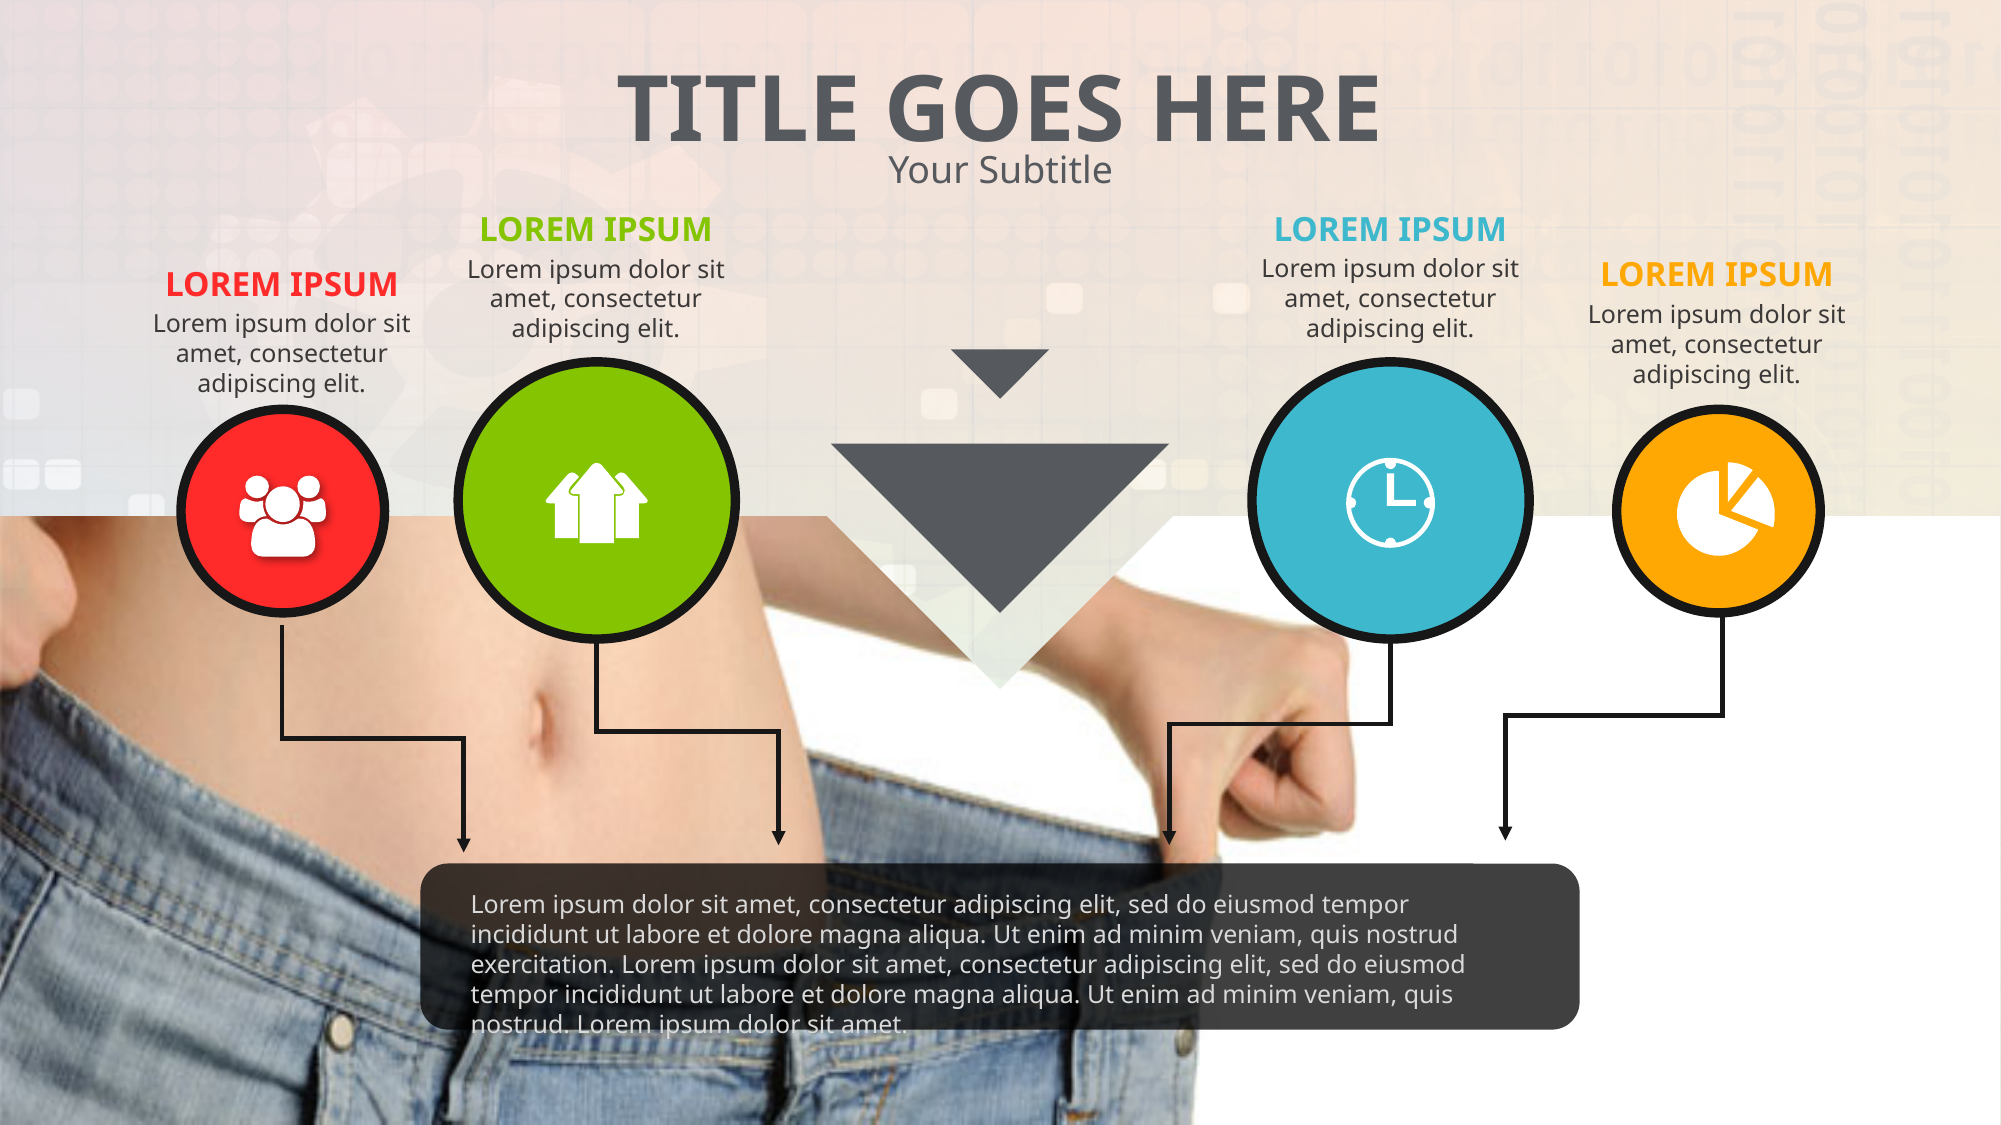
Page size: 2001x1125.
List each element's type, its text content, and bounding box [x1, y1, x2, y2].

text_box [573, 640, 802, 823]
text_box [239, 498, 326, 557]
text_box LOREM IPSUM Lorem ipsum dolor sit amet, consectetur adipiscing elit. [446, 203, 747, 348]
text_box [297, 475, 320, 499]
text_box [828, 442, 1172, 615]
text_box [0, 515, 2000, 1125]
text_box LOREM IPSUM Lorem ipsum dolor sit amet, consectetur adipiscing elit. [131, 258, 432, 403]
text_box [1250, 360, 1531, 640]
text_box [548, 42, 1452, 199]
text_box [420, 863, 1580, 1030]
text_box [948, 348, 1052, 401]
text_box LOREM IPSUM Lorem ipsum dolor sit amet, consectetur adipiscing elit. [1240, 203, 1541, 348]
text_box LOREM IPSUM Lorem ipsum dolor sit amet, consectetur adipiscing elit. [1567, 248, 1867, 394]
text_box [1488, 606, 1739, 824]
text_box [1346, 457, 1435, 548]
text_box [245, 475, 300, 523]
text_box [1677, 462, 1775, 556]
text_box [179, 408, 386, 614]
text_box [457, 360, 737, 640]
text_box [544, 462, 650, 544]
text_box [1615, 408, 1822, 612]
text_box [1158, 613, 1401, 835]
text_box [258, 647, 487, 830]
